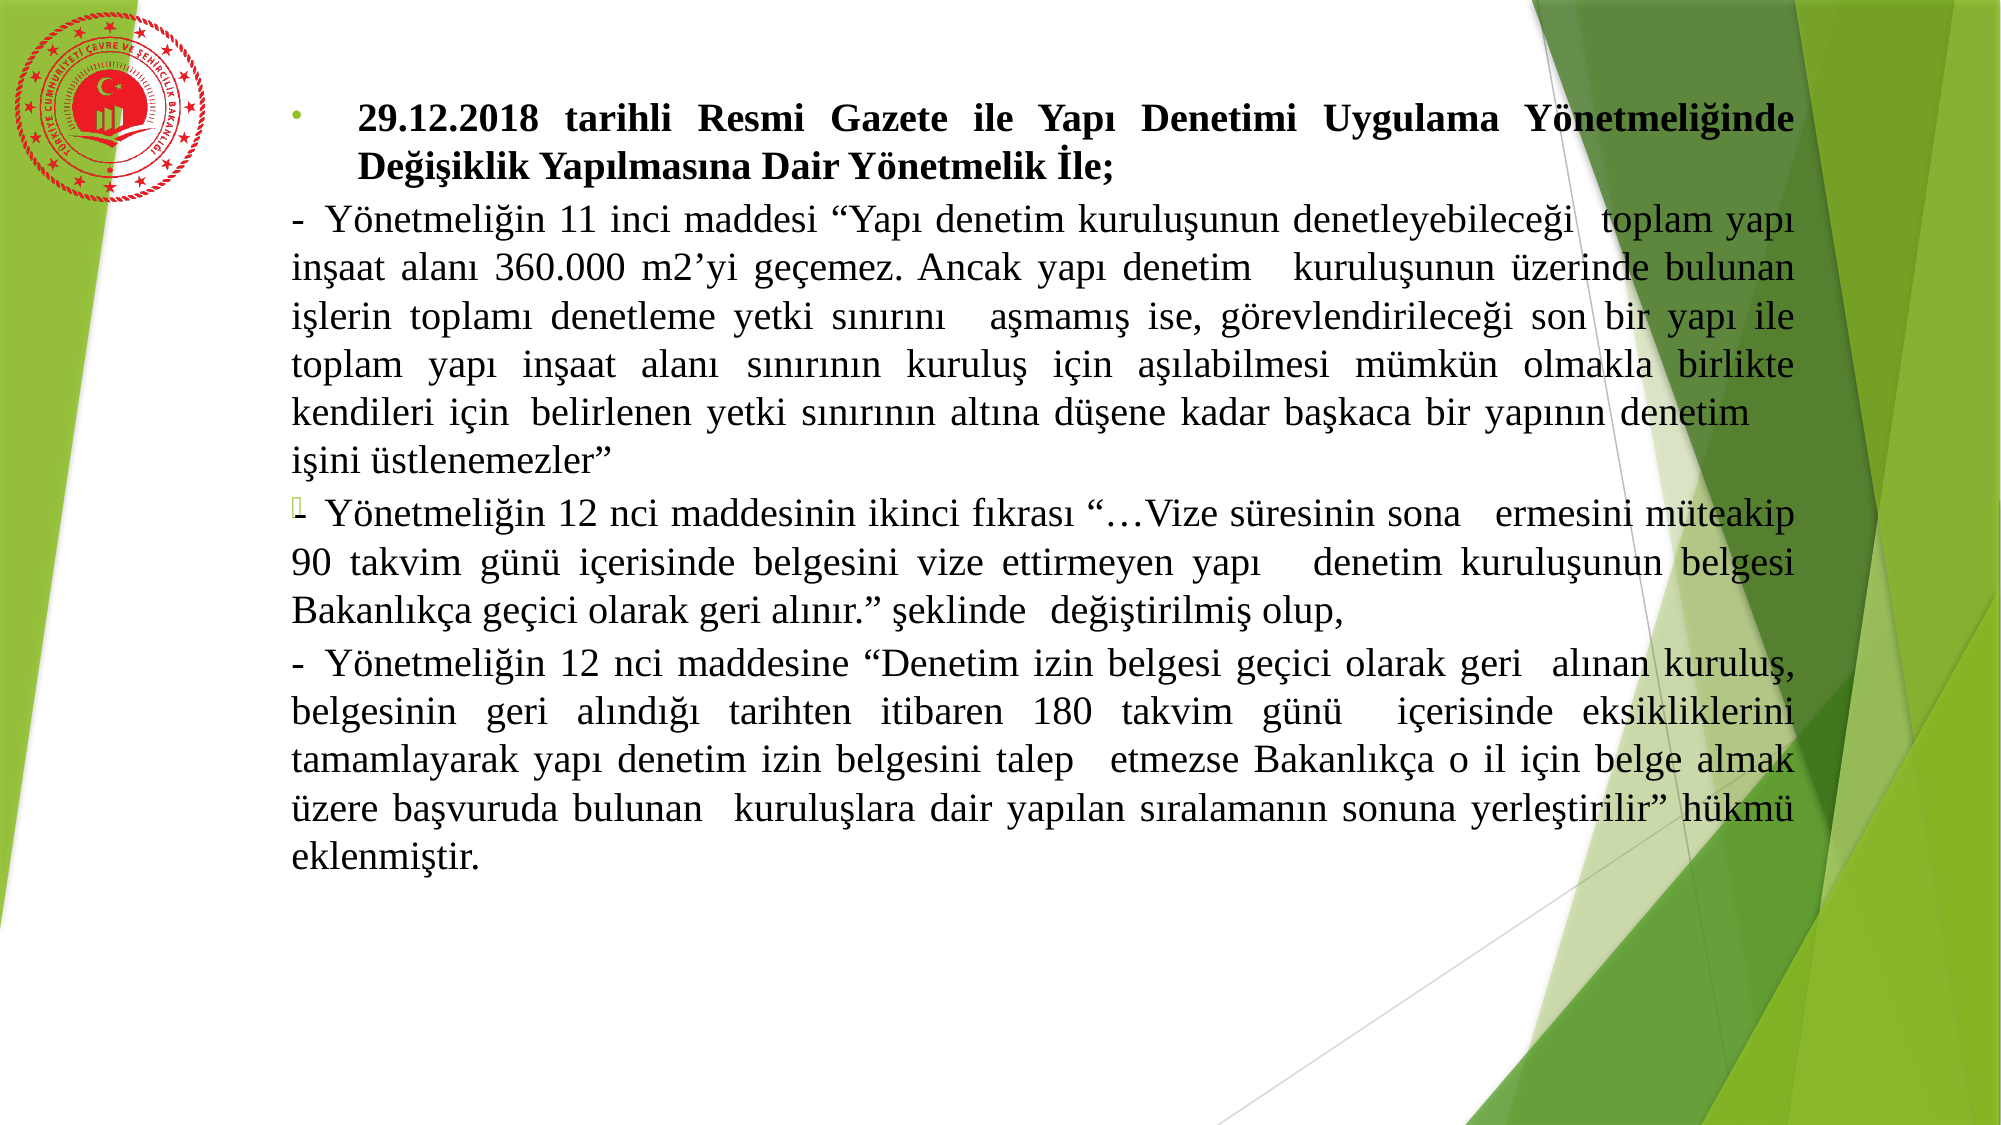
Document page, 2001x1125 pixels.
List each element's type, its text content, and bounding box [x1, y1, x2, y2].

text_box [230, 461, 1478, 561]
picture [2, 3, 216, 210]
subtitle 29.12.2018 tarihli Resmi Gazete ile Yapı Denetimi Uygulama Yönetmeliğinde Değişiklik Yapılmasına Dair Yönetmelik İle; - Yönetmeliğin 11 inci maddesi “Yapı denetim kuruluşunun denetleyebileceği toplam yapı inşaat alanı 360.000 m2’yi geçemez. Ancak yapı denetim kuruluşunun üzerinde bulunan işlerin toplamı denetleme yetki sınırını aşmamış ise, görevlendirileceği son bir yapı ile toplam yapı inşaat alanı sınırının kuruluş için aşılabilmesi mümkün olmakla birlikte kendileri için belirlenen yetki sınırının altına düşene kadar başkaca bir yapının denetim işini üstlenemezler” - Yönetmeliğin 12 nci maddesinin ikinci fıkrası “…Vize süresinin sona ermesini müteakip 90 takvim günü içerisinde belgesini vize ettirmeyen yapı denetim kuruluşunun belgesi Bakanlıkça geçici olarak geri alınır.” şeklinde değiştirilmiş olup, - Yönetmeliğin 12 nci maddesine “Denetim izin belgesi geçici olarak geri alınan kuruluş, belgesinin geri alındığı tarihten itibaren 180 takvim günü içerisinde eksikliklerini tamamlayarak yapı denetim izin belgesini talep etmezse Bakanlıkça o il için belge almak üzere başvuruda bulunan kuruluşlara dair yapılan sıralamanın sonuna yerleştirilir” hükmü eklenmiştir. [276, 83, 1811, 945]
